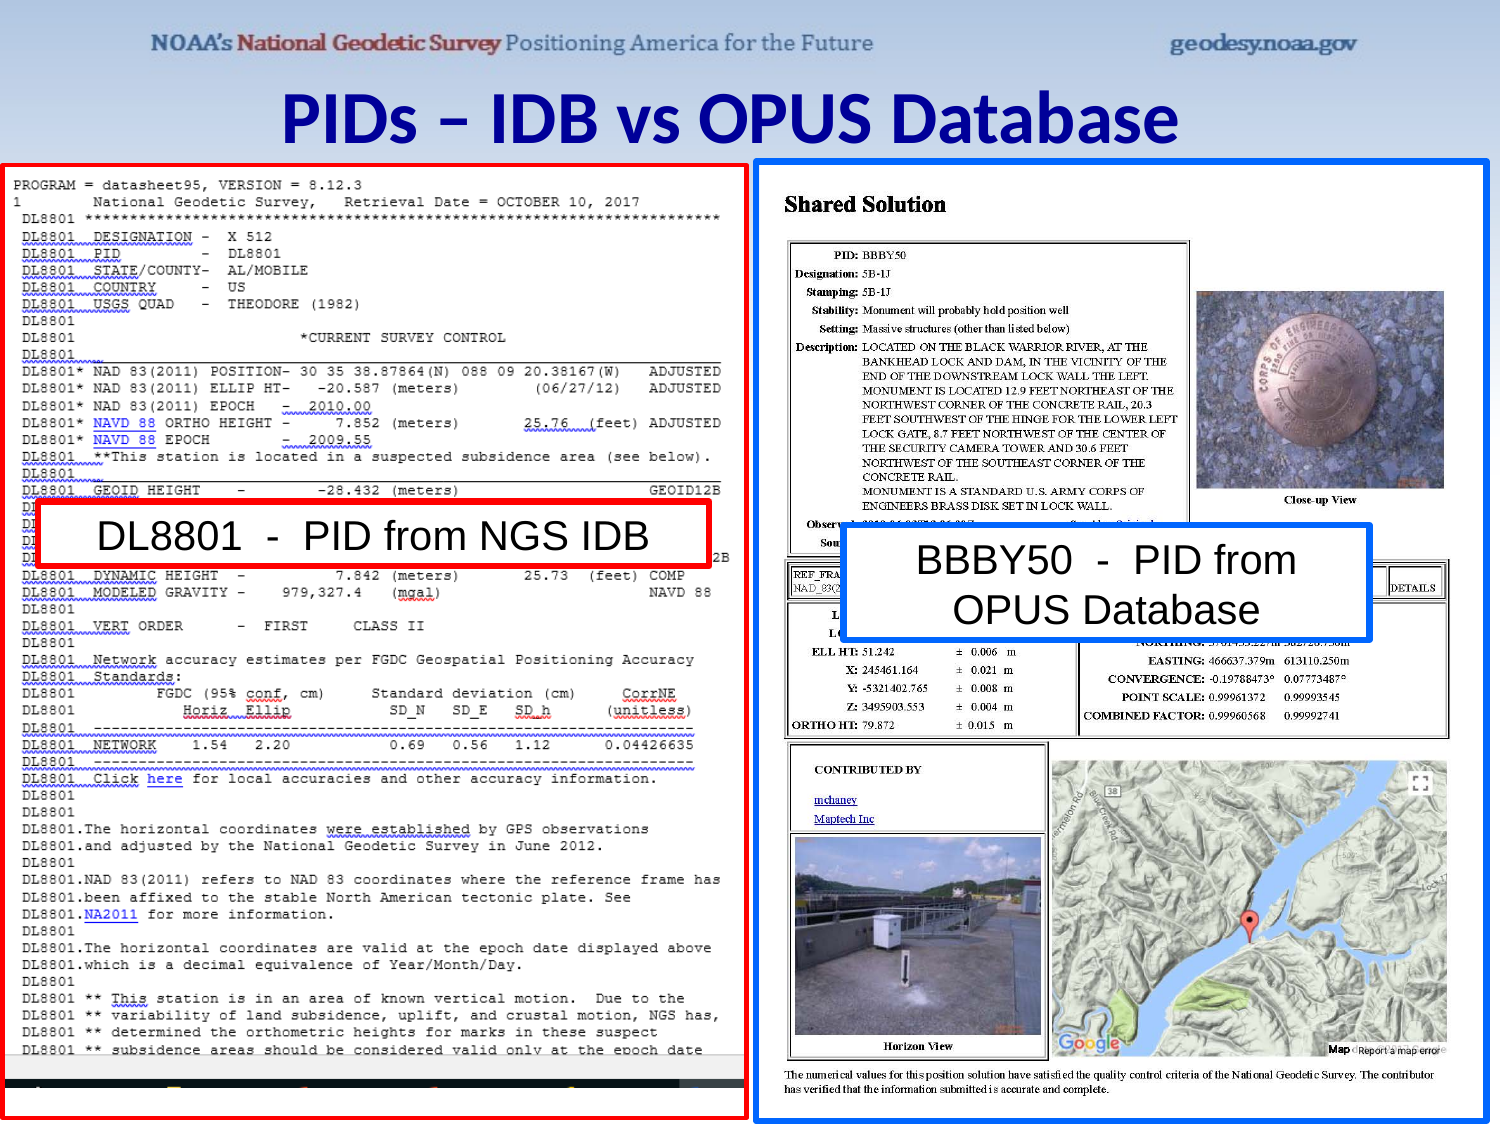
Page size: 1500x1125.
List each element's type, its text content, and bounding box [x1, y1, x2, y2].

text_box PIDs – IDB vs OPUS Database [267, 61, 1205, 166]
picture [759, 164, 1484, 1119]
picture [0, 0, 1500, 1125]
picture [4, 166, 745, 1117]
